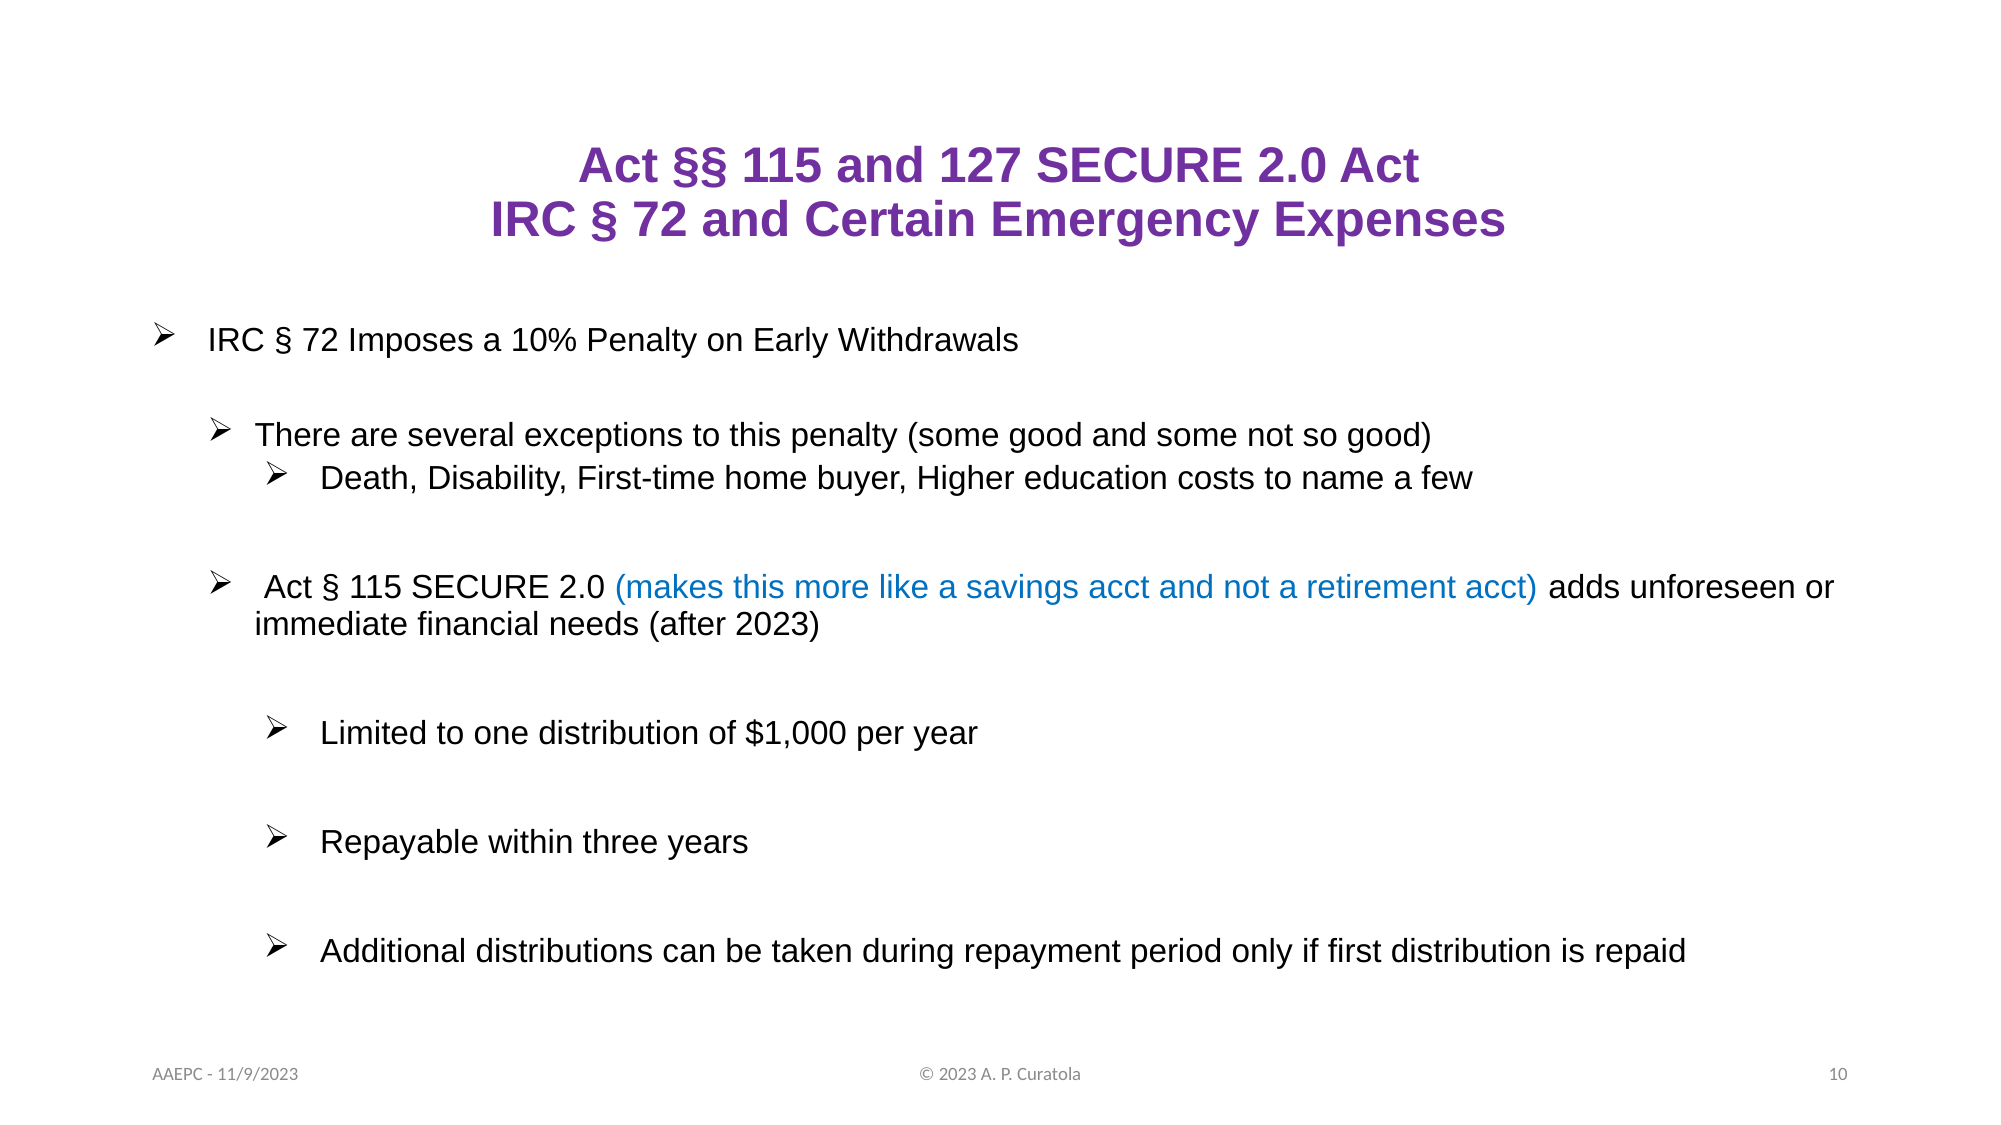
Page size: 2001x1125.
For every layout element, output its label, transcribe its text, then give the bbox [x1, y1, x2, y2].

slide_number 10 [1412, 1042, 1863, 1103]
list IRC § 72 Imposes a 10% Penalty on Early Withdrawals There are several exceptions to this penalty (some good and some not so good) Death, Disability, First-time home buyer, Higher education costs to name a few Act § 115 SECURE 2.0 (makes this more like a savings acct and not a retirement acct) adds unforeseen or immediate financial needs (after 2023) Limited to one distribution of $1,000 per year Repayable within three years Additional distributions can be taken during repayment period only if first distribution is repaid [136, 314, 1862, 999]
footer © 2023 A. P. Curatola [662, 1042, 1338, 1103]
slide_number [137, 1042, 588, 1103]
title Act §§ 115 and 127 SECURE 2.0 Act IRC § 72 and Certain Emergency Expenses [136, 126, 1862, 314]
